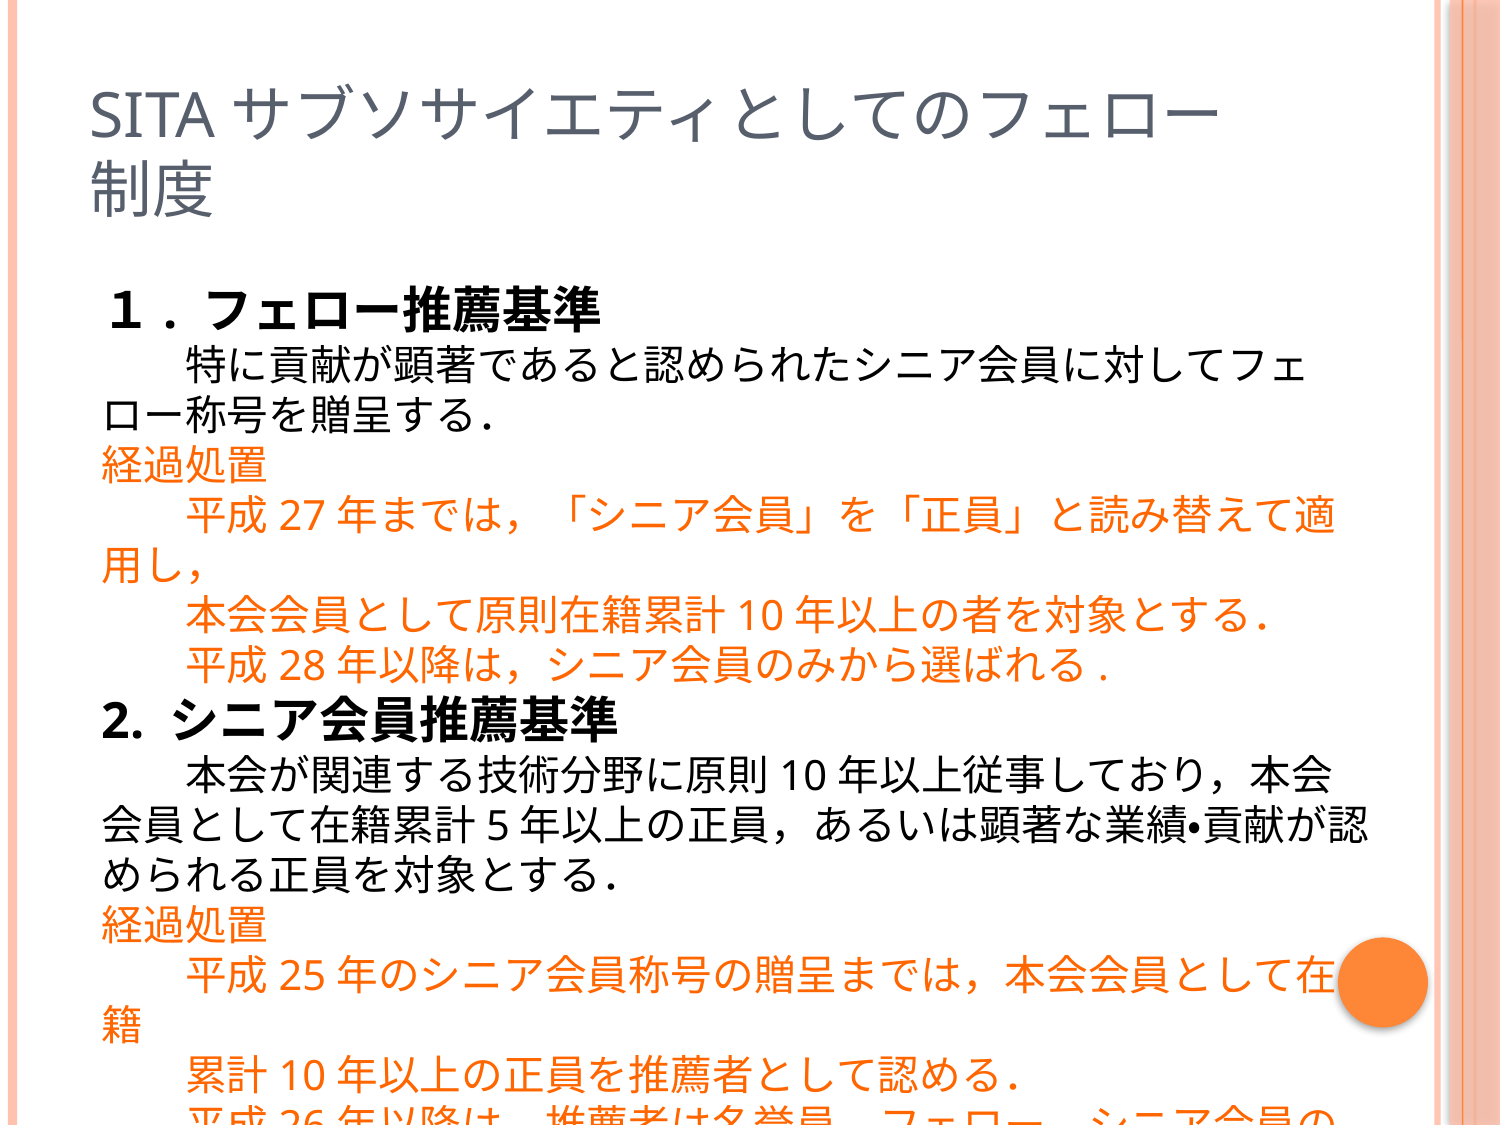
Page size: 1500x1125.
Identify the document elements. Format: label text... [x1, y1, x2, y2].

title SITAサブソサイエティとしてのフェロー制度 [75, 45, 1300, 233]
text_box １. フェロー推薦基準 特に貢献が顕著であると認められたシニア会員に対してフェロー称号を贈呈する． 経過処置 平成27年までは，「シニア会員」を「正員」と読み替えて適用し， 本会会員として原則在籍累計10年以上の者を対象とする． 平成28年以降は，シニア会員のみから選ばれる. 2. シニア会員推薦基準 本会が関連する技術分野に原則10年以上従事しており，本会会員として在籍累計5年以上の正員，あるいは顕著な業績・貢献が認められる正員を対象とする． 経過処置 平成25年のシニア会員称号の贈呈までは，本会会員として在籍 累計10年以上の正員を推薦者として認める． 平成26年以降は，推薦者は名誉員，フェロー，シニア会員のみとなる. [86, 271, 1389, 1125]
